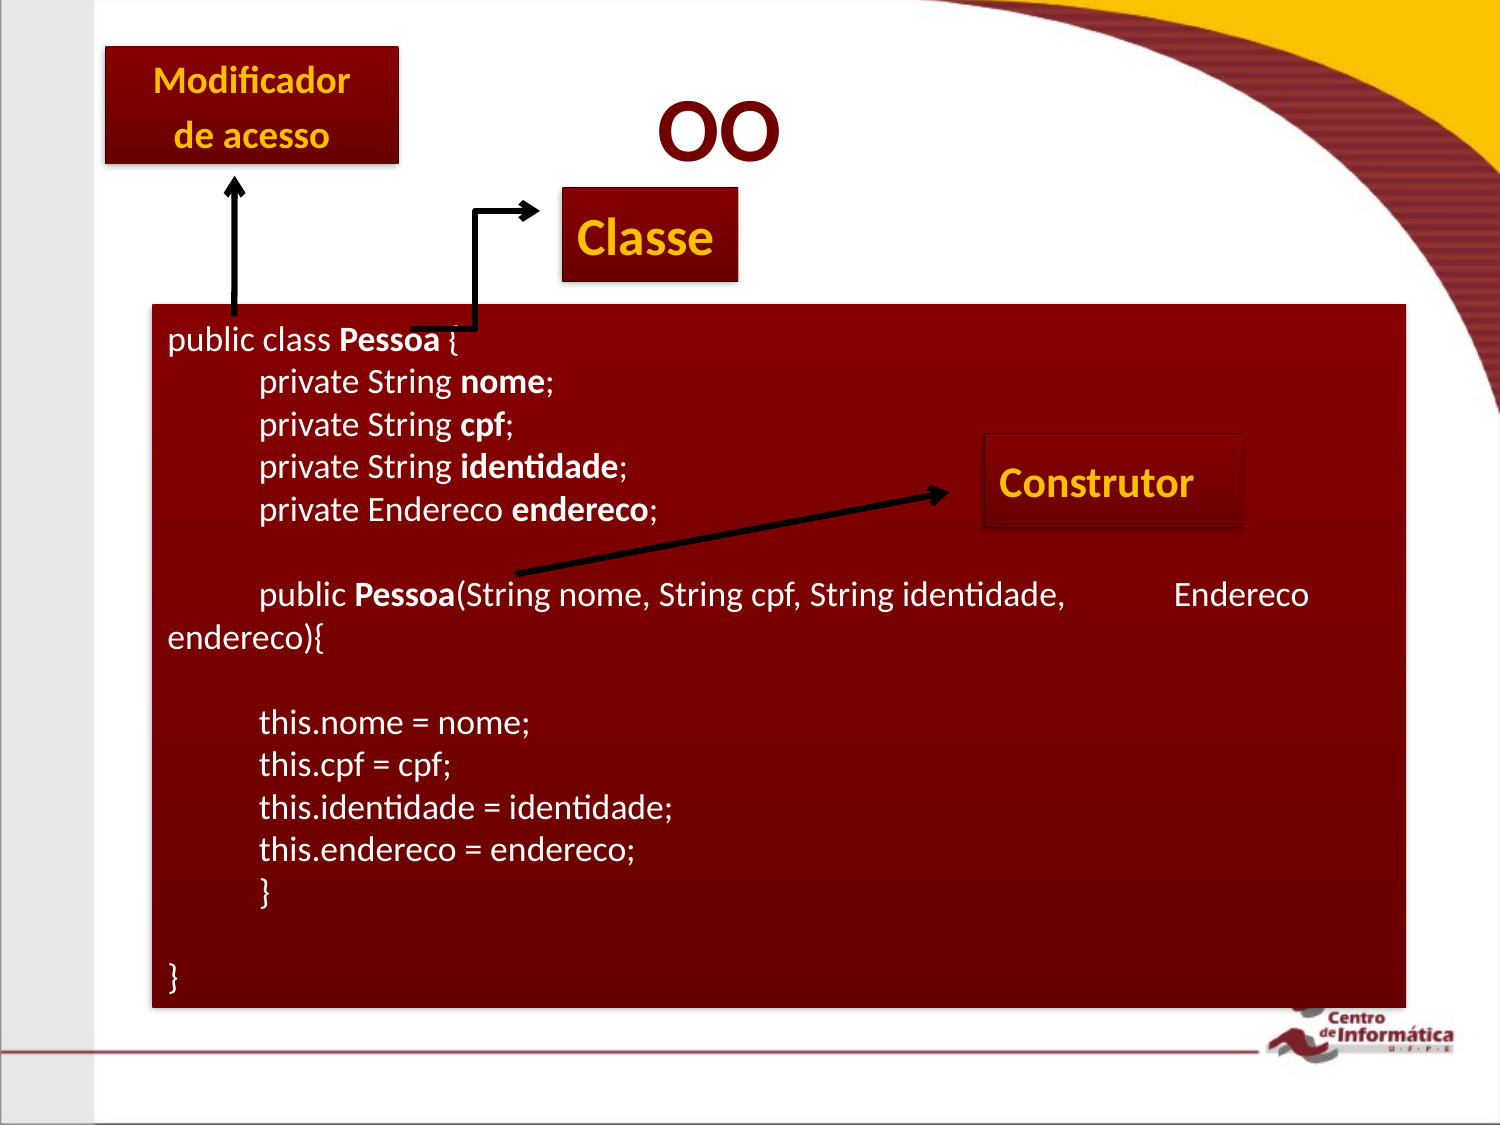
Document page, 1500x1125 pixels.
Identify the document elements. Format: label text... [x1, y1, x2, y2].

text_box public class Pessoa { private String nome; private String cpf; private String identidade; private Endereco endereco; public Pessoa(String nome, String cpf, String identidade, Endereco endereco){ this.nome = nome; this.cpf = cpf; this.identidade = identidade; this.endereco = endereco; } } [152, 304, 1407, 1008]
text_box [515, 491, 950, 575]
picture [0, 0, 1500, 1125]
text_box Classe [562, 187, 739, 282]
text_box Modificador de acesso [105, 46, 399, 164]
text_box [409, 210, 541, 330]
text_box Construtor [984, 433, 1243, 528]
title OO [122, 31, 1317, 219]
